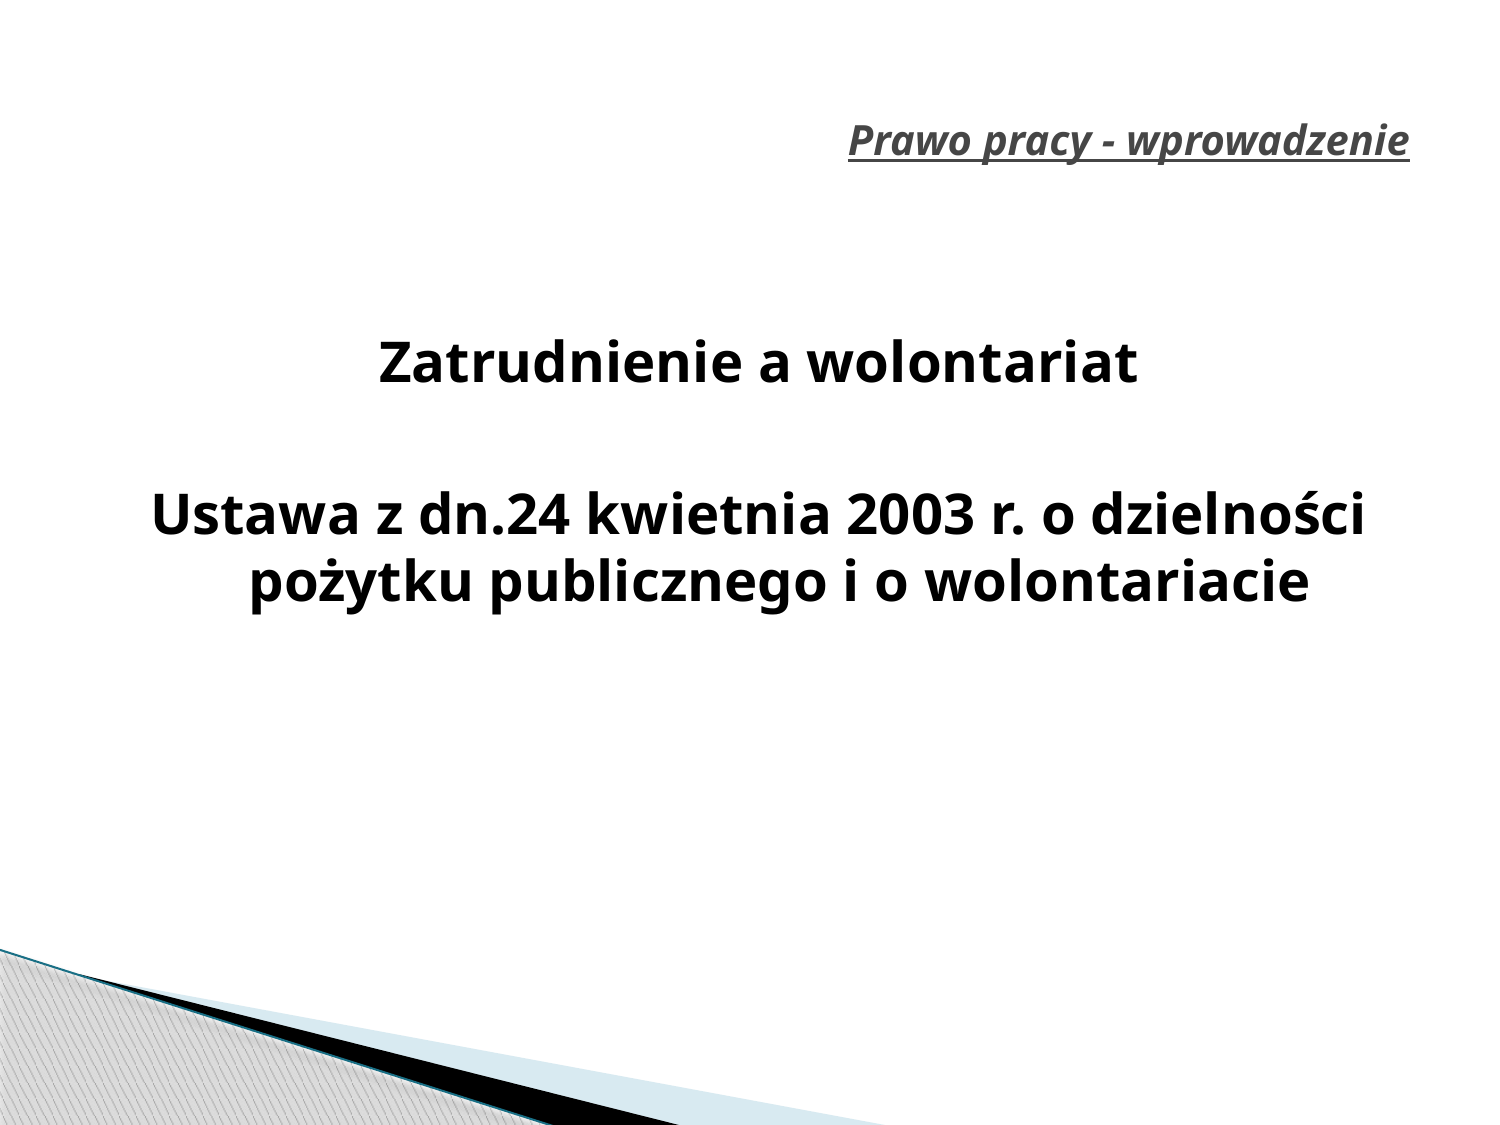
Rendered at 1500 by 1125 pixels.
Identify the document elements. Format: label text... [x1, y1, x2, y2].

title Prawo pracy - wprowadzenie [75, 45, 1425, 233]
list Zatrudnienie a wolontariat Ustawa z dn.24 kwietnia 2003 r. o dzielności pożytku publicznego i o wolontariacie [75, 243, 1425, 986]
